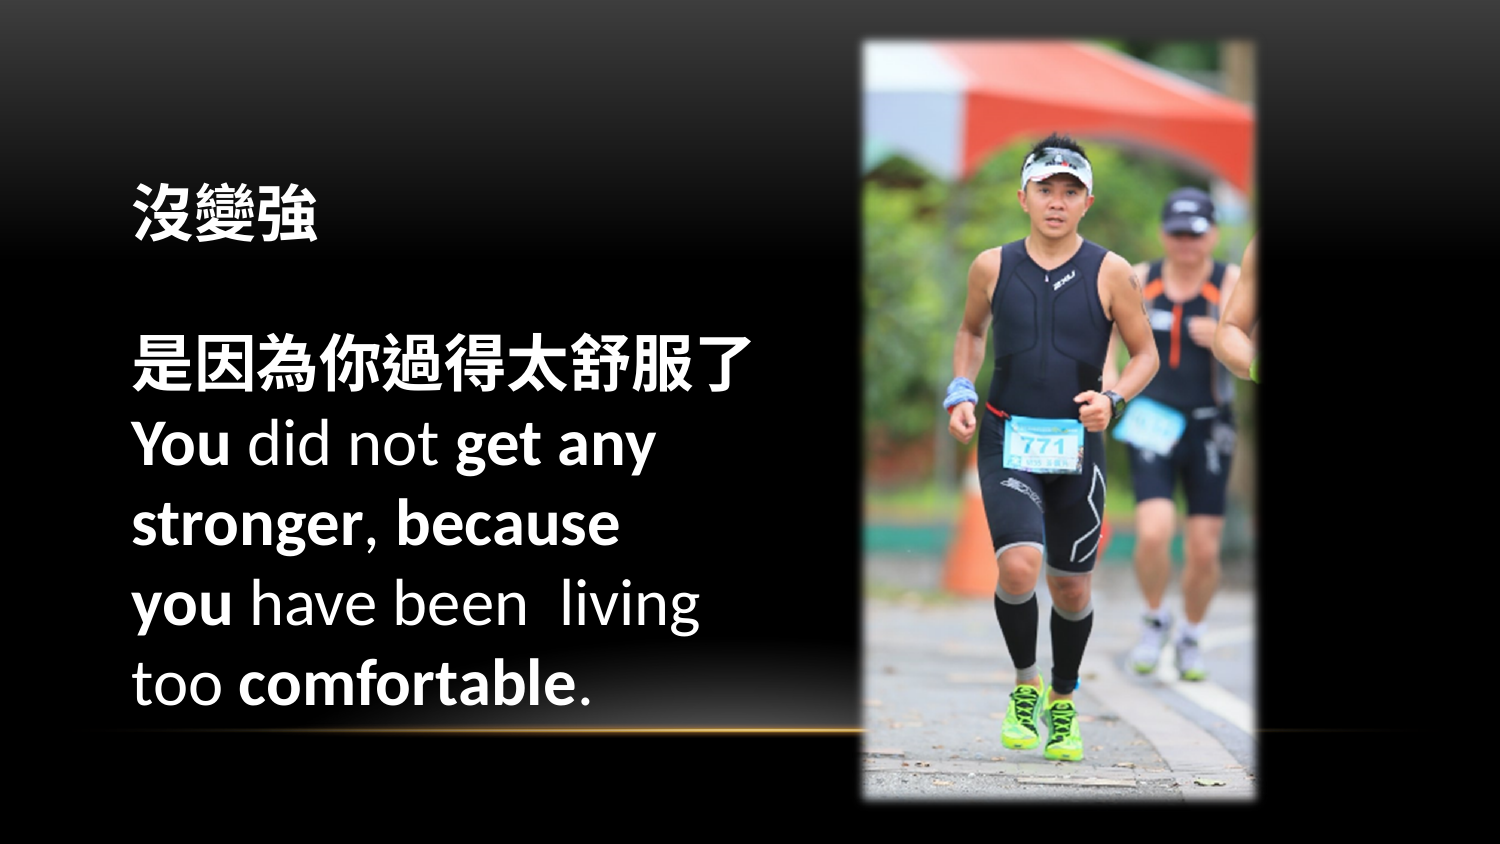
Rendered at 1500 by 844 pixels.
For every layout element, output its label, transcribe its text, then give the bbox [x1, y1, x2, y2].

text_box 沒變強 是因為你過得太舒服了 You did not get any stronger, because you have been living too comfortable. [120, 93, 787, 725]
picture [0, 0, 1500, 844]
